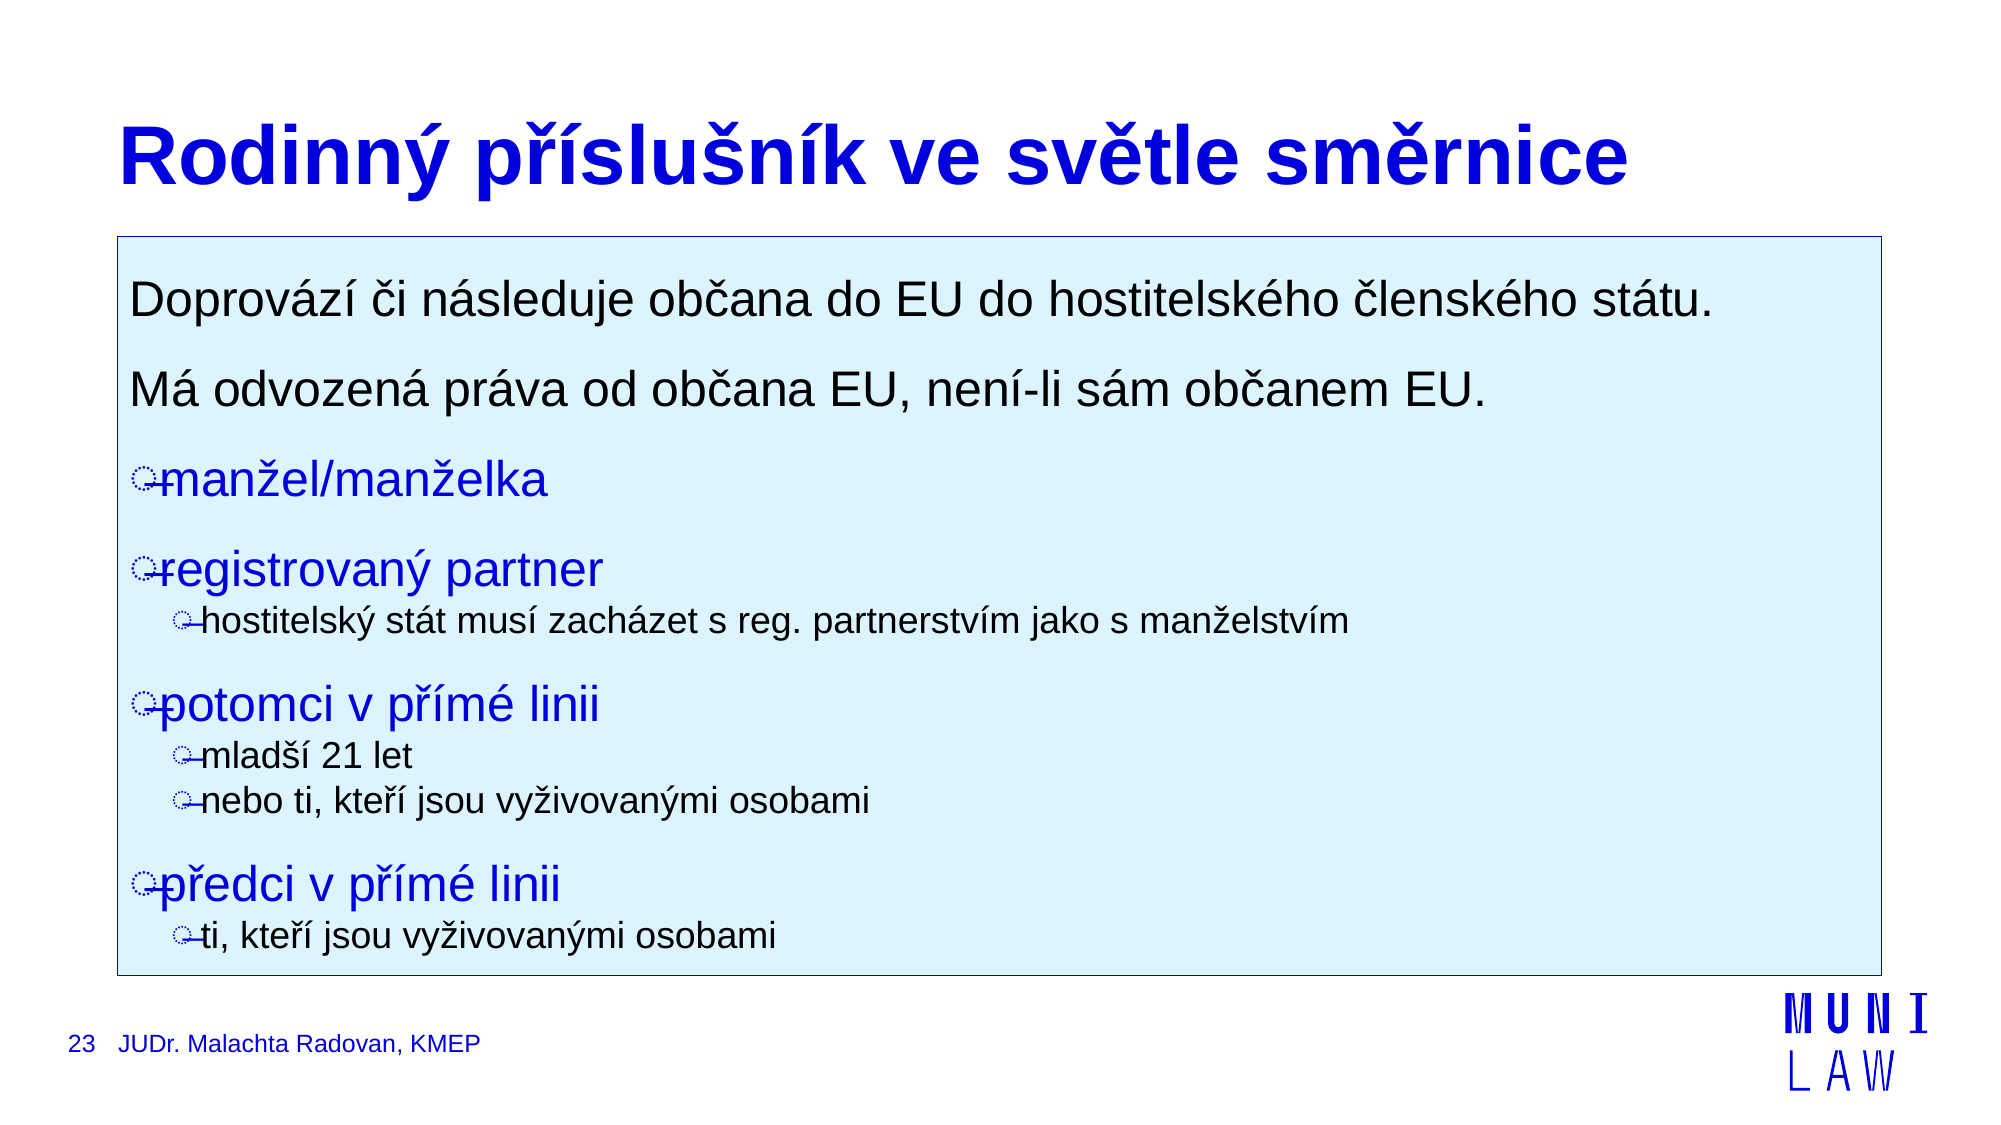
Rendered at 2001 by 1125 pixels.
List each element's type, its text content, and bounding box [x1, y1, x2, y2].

slide_number 23 [67, 1021, 110, 1063]
title Rodinný příslušník ve světle směrnice [118, 118, 1883, 193]
list Doprovází či následuje občana do EU do hostitelského členského státu. Má odvozená práva od občana EU, není-li sám občanem EU. manžel/manželka registrovaný partner hostitelský stát musí zacházet s reg. partnerstvím jako s manželstvím potomci v přímé linii mladší 21 let nebo ti, kteří jsou vyživovanými osobami předci v přímé linii ti, kteří jsou vyživovanými osobami [117, 236, 1882, 976]
footer JUDr. Malachta Radovan, KMEP [118, 1021, 1418, 1063]
